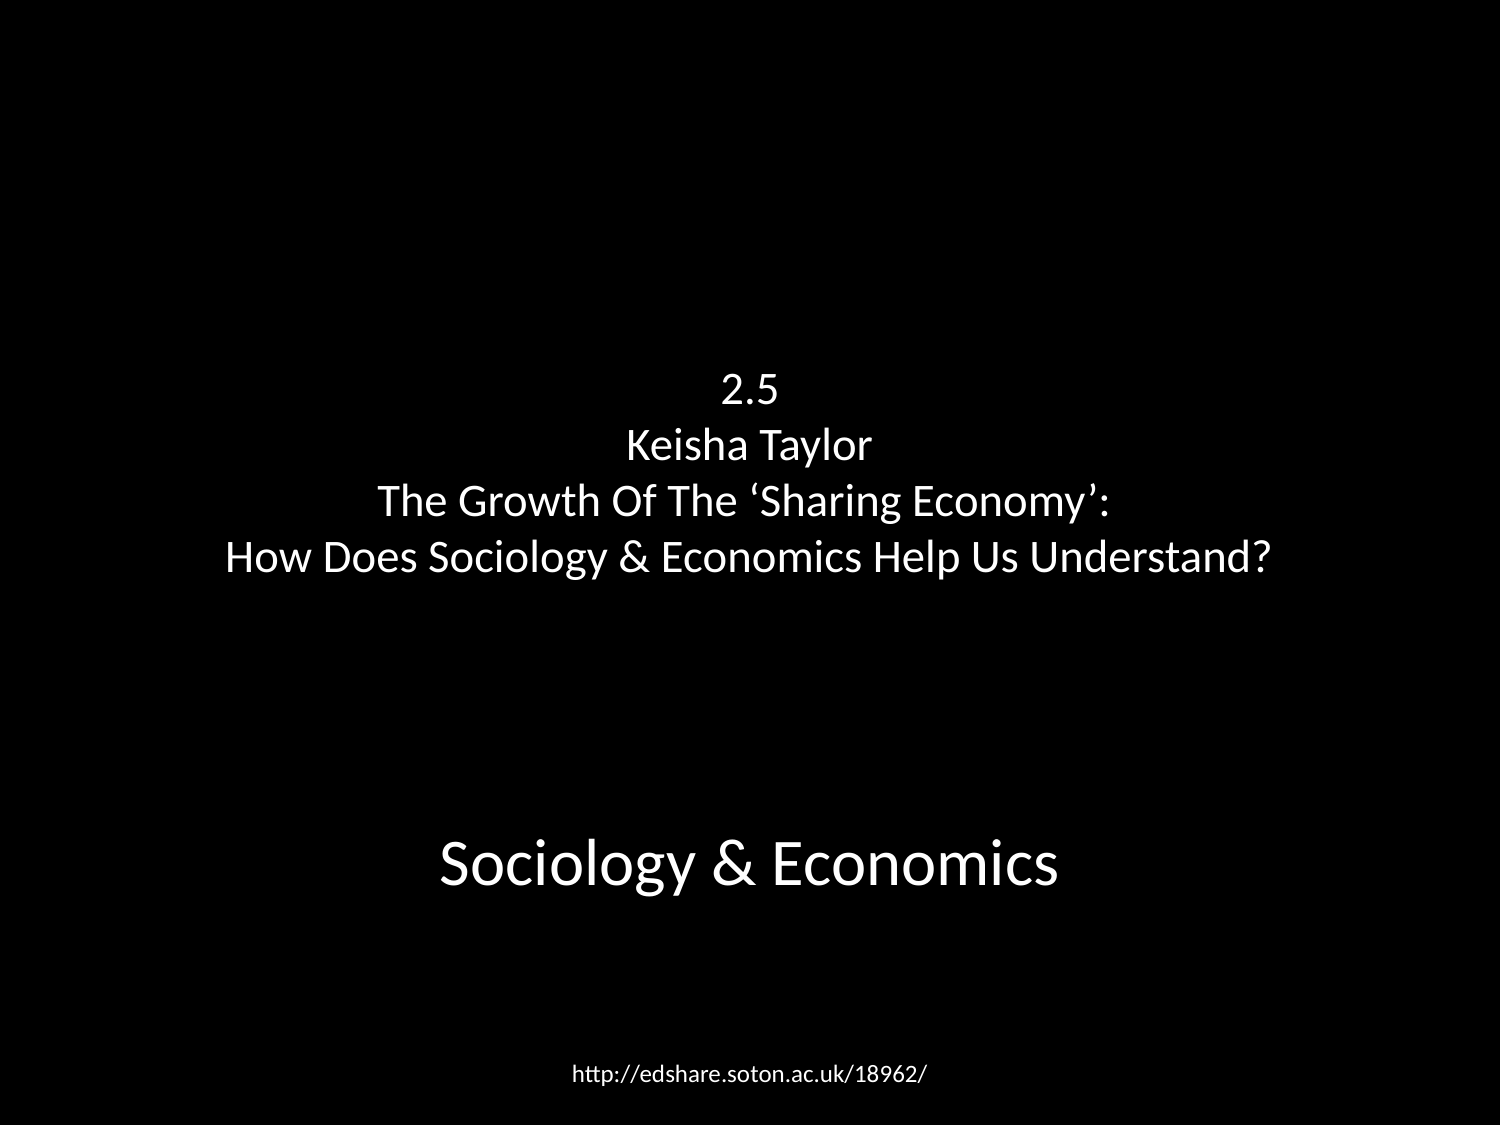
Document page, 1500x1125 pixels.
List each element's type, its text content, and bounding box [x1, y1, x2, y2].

subtitle Sociology & Economics [225, 637, 1275, 925]
title 2.5 Keisha Taylor The Growth Of The ‘Sharing Economy’: How Does Sociology & Economics Help Us Understand? [112, 349, 1388, 591]
footer http://edshare.soton.ac.uk/18962/ [425, 1042, 1075, 1103]
